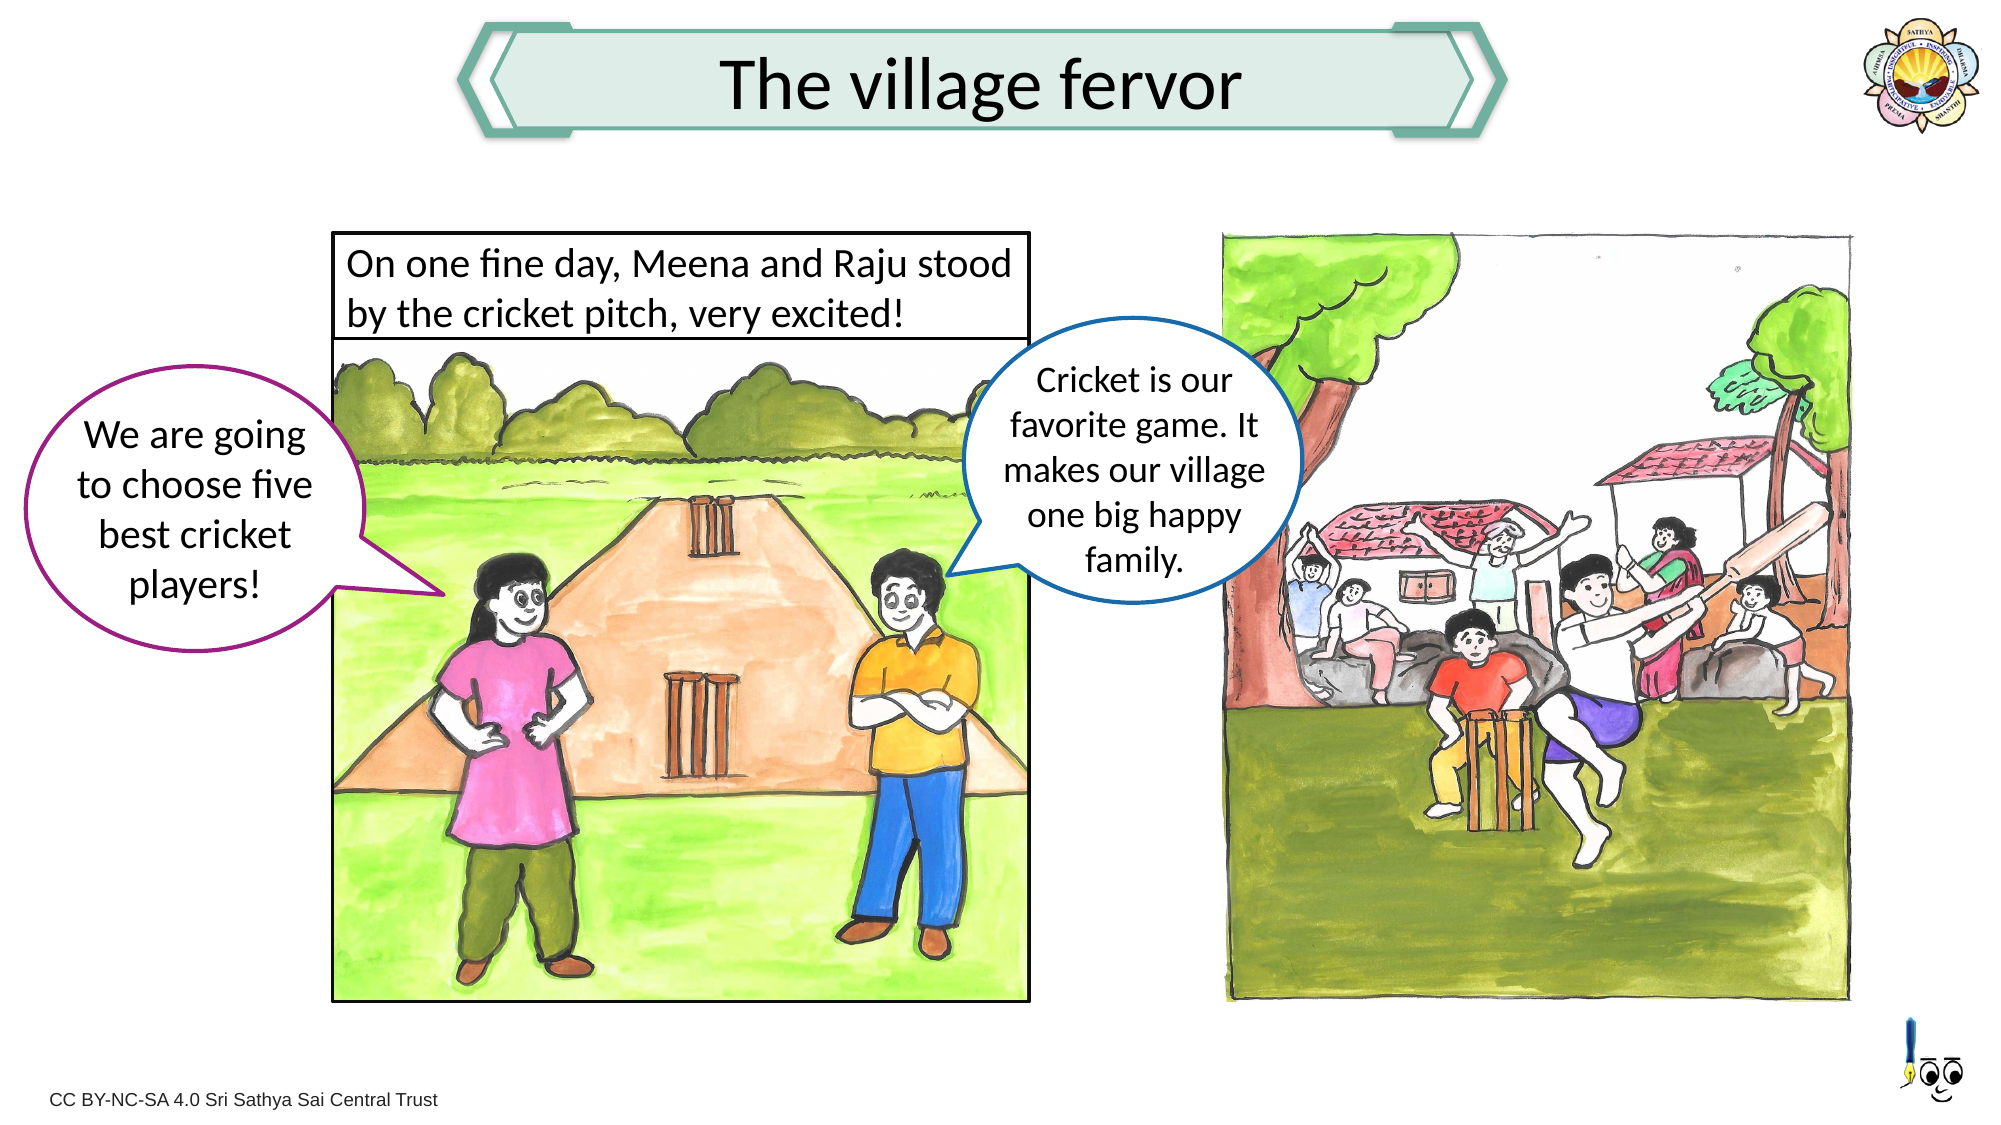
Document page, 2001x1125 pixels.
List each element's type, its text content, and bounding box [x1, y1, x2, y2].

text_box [25, 365, 365, 652]
text_box [1390, 21, 1509, 138]
text_box [456, 21, 573, 138]
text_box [963, 317, 1303, 604]
picture [1221, 232, 1974, 1113]
picture [1859, 15, 1982, 134]
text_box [331, 227, 1052, 1002]
text_box The village fervor [489, 28, 1474, 131]
